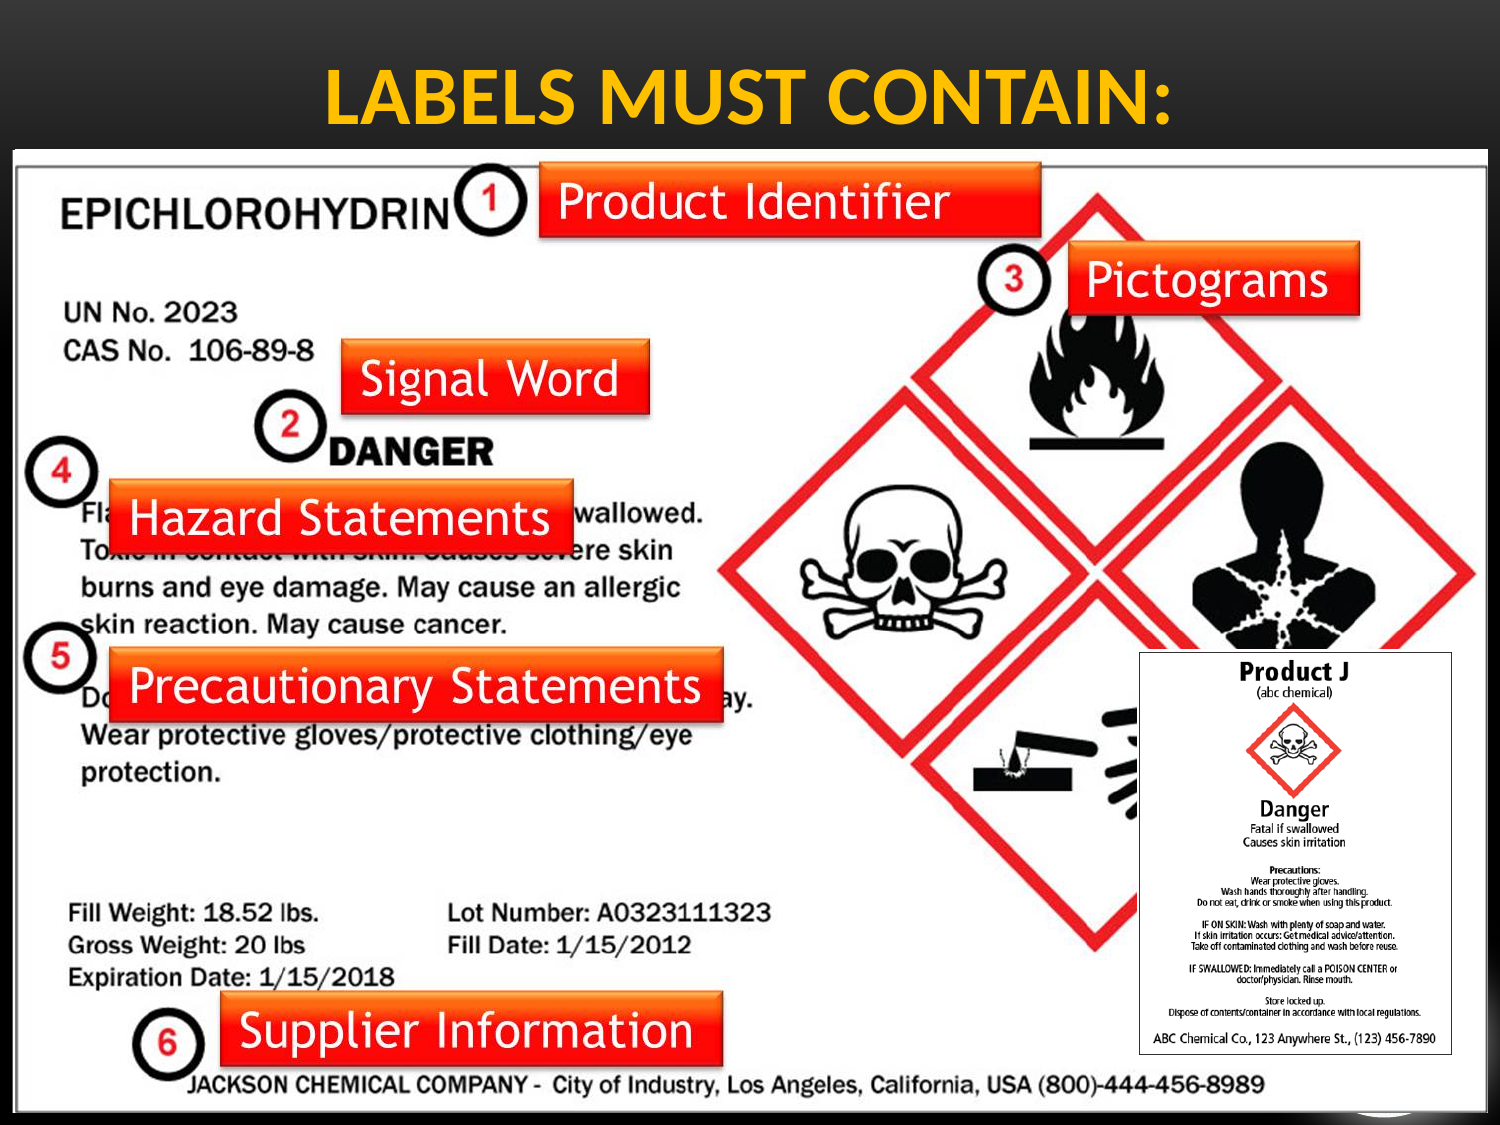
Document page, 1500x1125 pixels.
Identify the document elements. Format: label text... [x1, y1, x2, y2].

picture [0, 0, 1500, 1125]
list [1492, 1002, 1500, 1080]
title Labels Must contain: [99, 5, 1400, 148]
